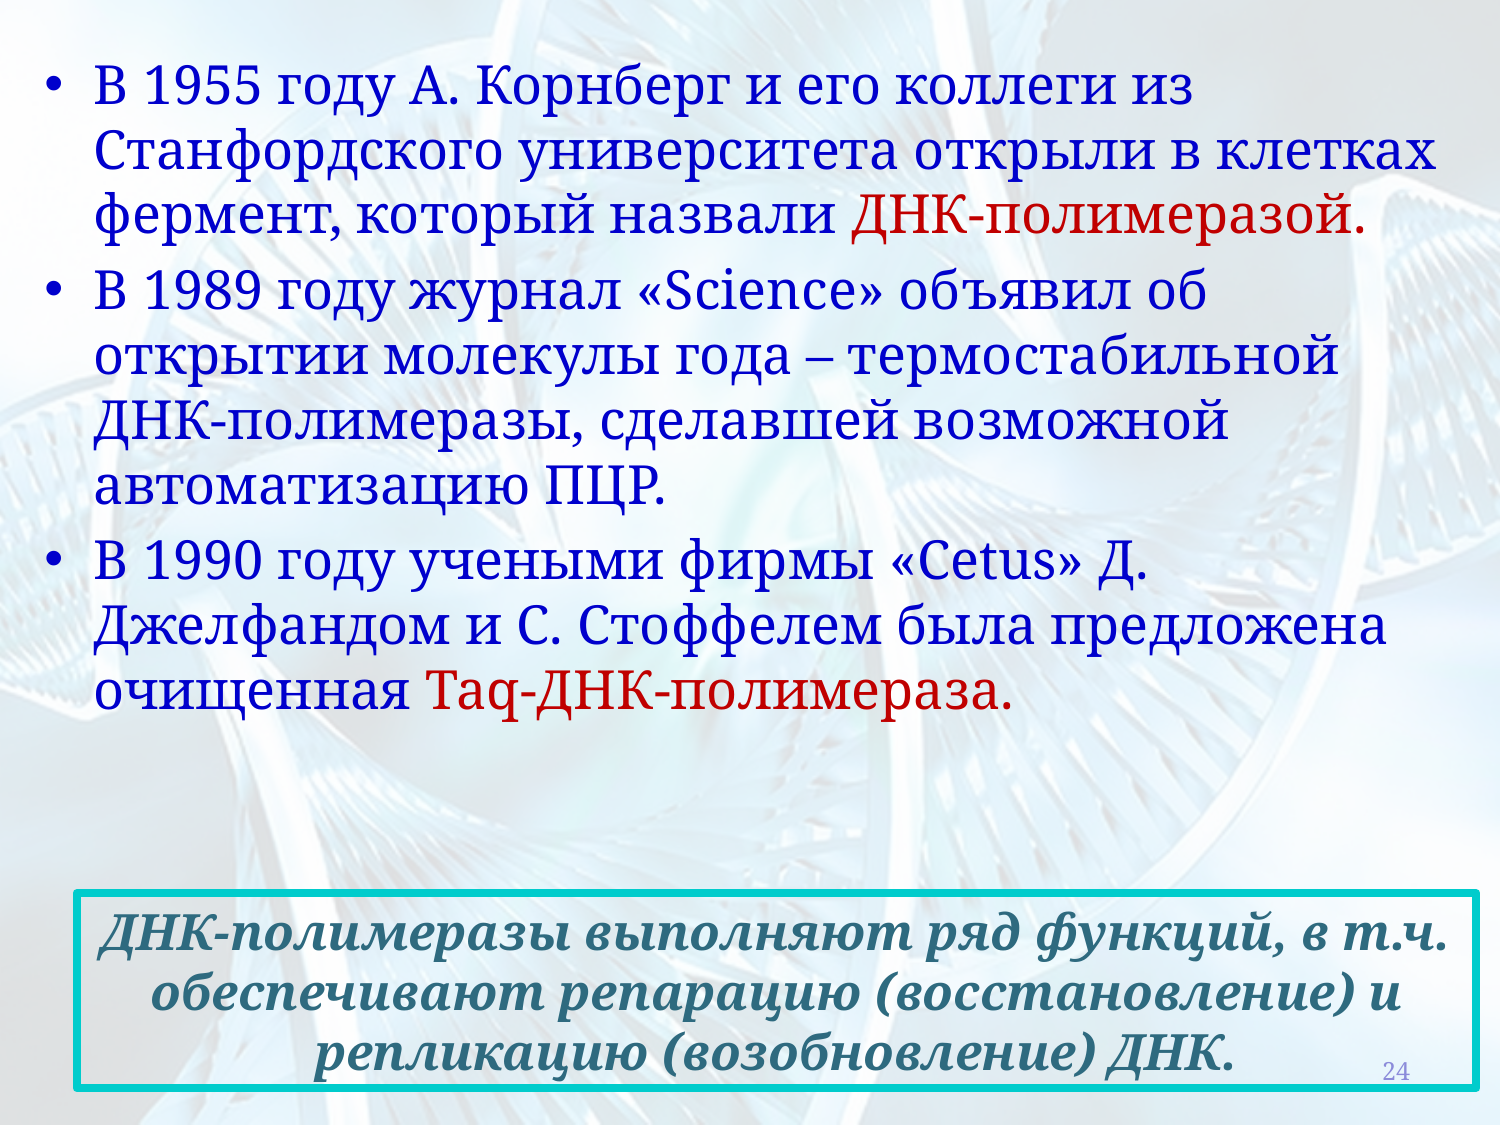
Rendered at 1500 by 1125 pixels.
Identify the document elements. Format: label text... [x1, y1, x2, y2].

text_box ДНК-полимеразы выполняют ряд функций, в т.ч. обеспечивают репарацию (восстановление) и репликацию (возобновление) ДНК. [76, 893, 1477, 1088]
slide_number 24 [1074, 1042, 1425, 1103]
list В 1955 году А. Корнберг и его коллеги из Станфордского университета открыли в клетках фермент, который назвали ДНК-полимеразой. В 1989 году журнал «Science» объявил об открытии молекулы года – термостабильной ДНК-полимеразы, сделавшей возможной автоматизацию ПЦР. В 1990 году учеными фирмы «Cetus» Д. Джелфандом и С. Стоффелем была предложена очищенная Taq-ДНК-полимераза. [29, 42, 1459, 787]
